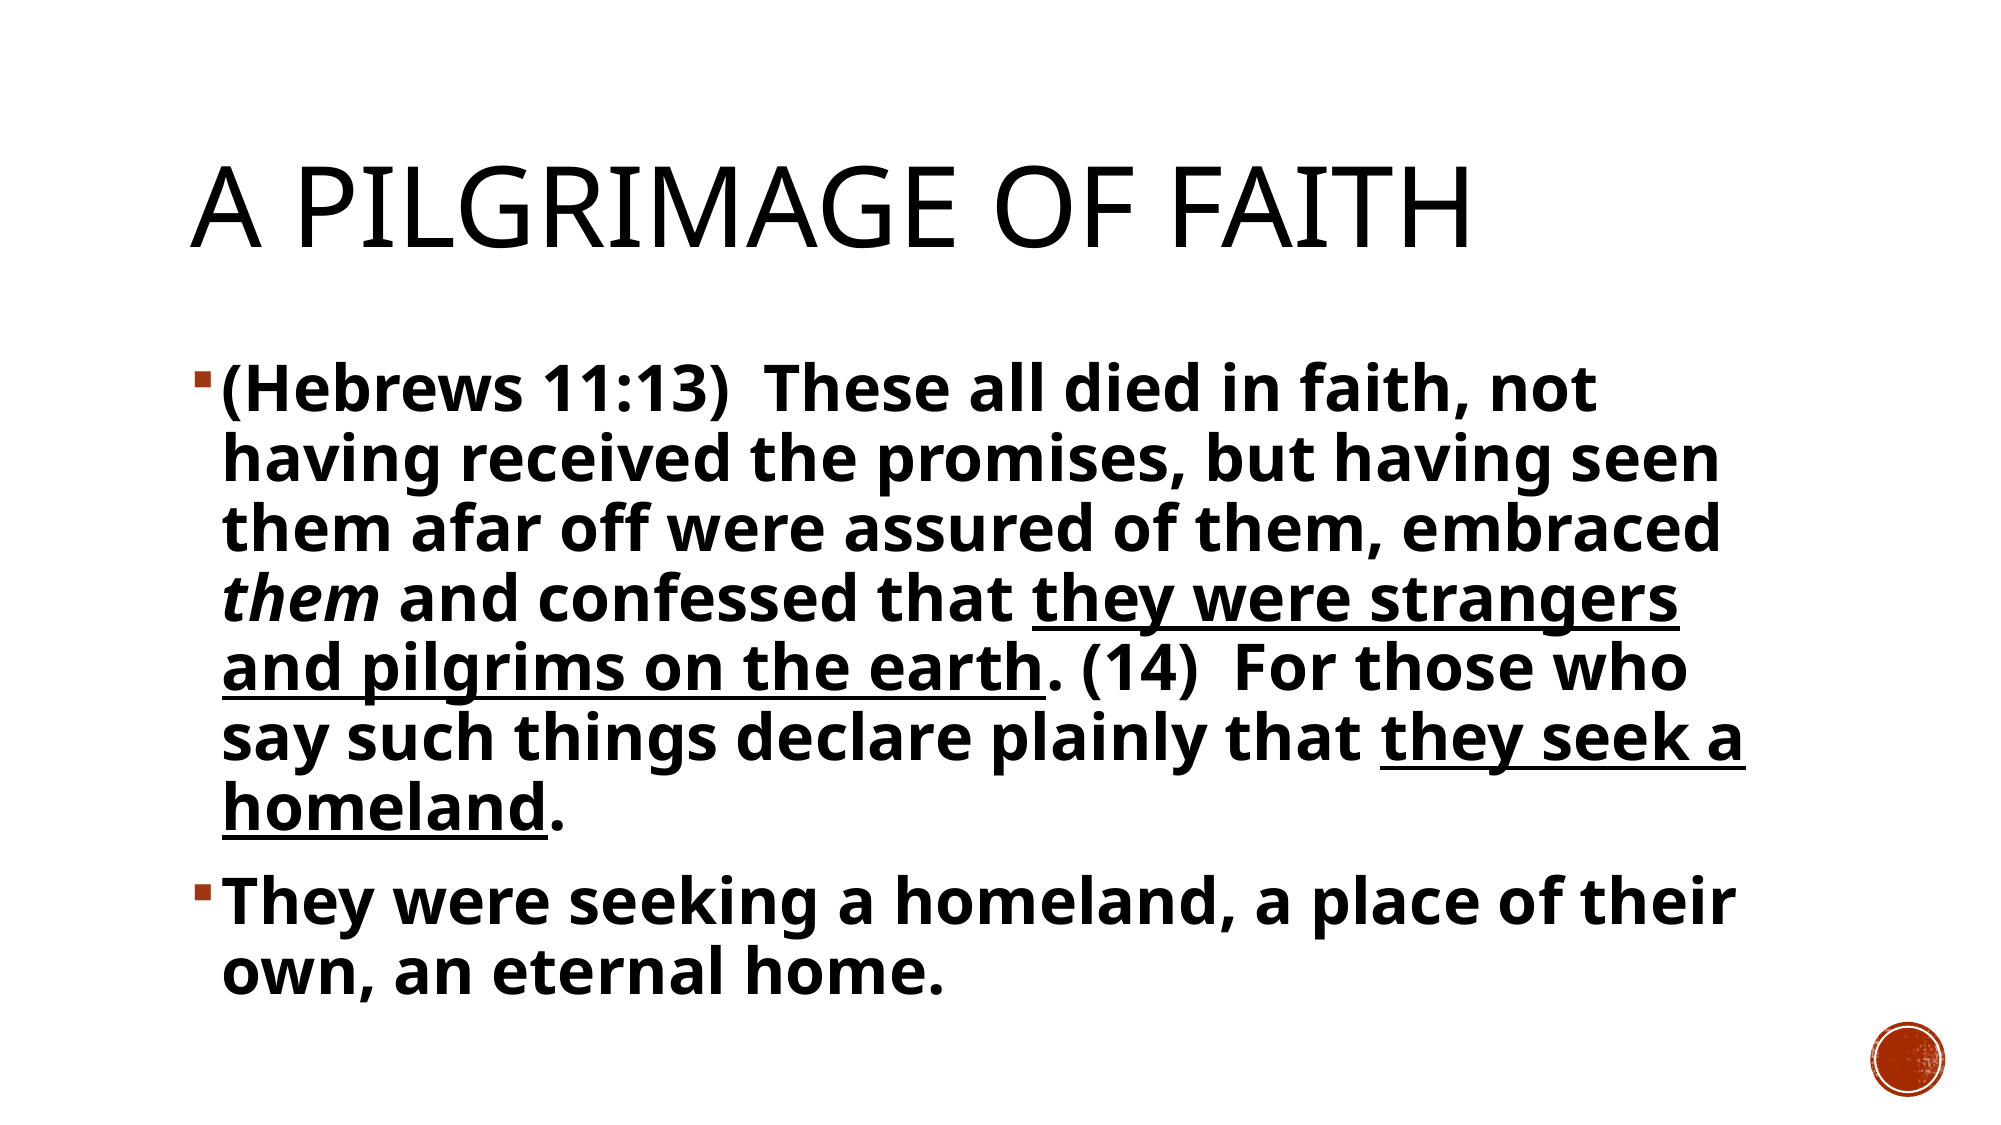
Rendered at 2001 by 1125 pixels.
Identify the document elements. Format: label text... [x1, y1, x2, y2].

title A pilgrimage of faith [175, 79, 1826, 344]
list (Hebrews 11:13) These all died in faith, not having received the promises, but having seen them afar off were assured of them, embraced them and confessed that they were strangers and pilgrims on the earth. (14) For those who say such things declare plainly that they seek a homeland. They were seeking a homeland, a place of their own, an eternal home. [175, 348, 1826, 1023]
